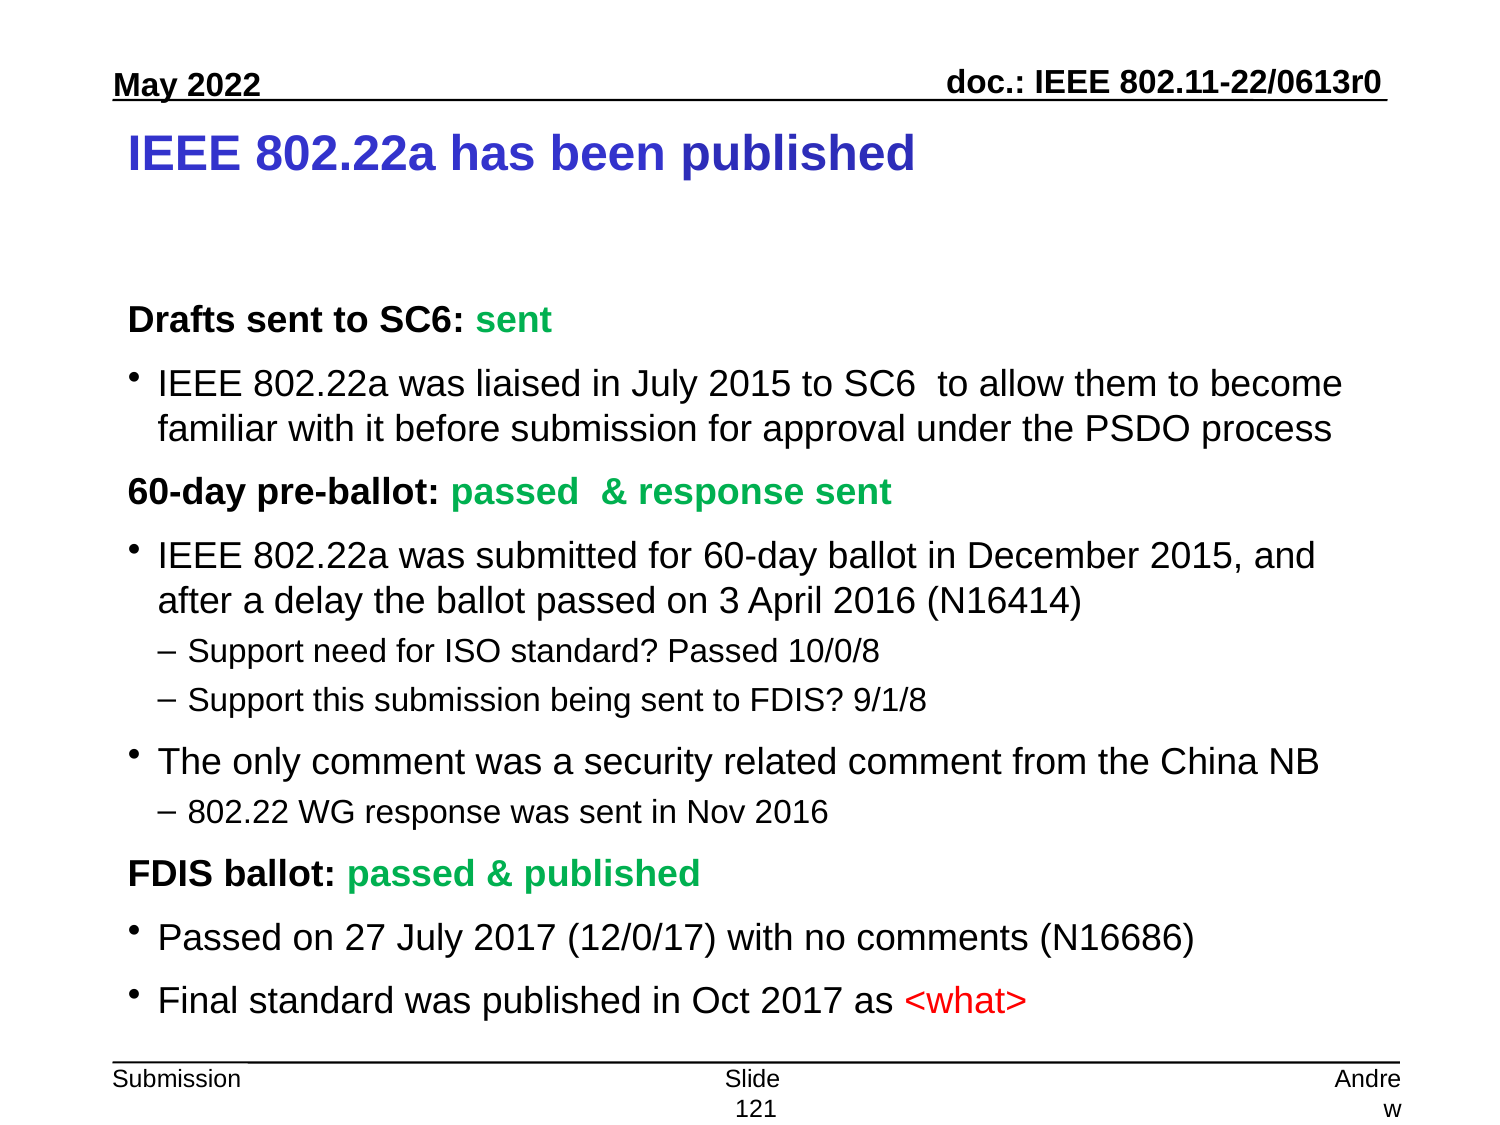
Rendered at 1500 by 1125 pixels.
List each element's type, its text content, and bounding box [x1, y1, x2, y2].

title IEEE 802.22a has been published [112, 112, 1388, 287]
slide_number Slide 121 [709, 1061, 803, 1093]
footer Andrew Myles, Cisco [1320, 1061, 1402, 1093]
list Drafts sent to SC6: sent IEEE 802.22a was liaised in July 2015 to SC6 to allow them to become familiar with it before submission for approval under the PSDO process 60-day pre-ballot: passed & response sent IEEE 802.22a was submitted for 60-day ballot in December 2015, and after a delay the ballot passed on 3 April 2016 (N16414) Support need for ISO standard? Passed 10/0/8 Support this submission being sent to FDIS? 9/1/8 The only comment was a security related comment from the China NB 802.22 WG response was sent in Nov 2016 FDIS ballot: passed & published Passed on 27 July 2017 (12/0/17) with no comments (N16686) Final standard was published in Oct 2017 as <what> [112, 287, 1388, 963]
